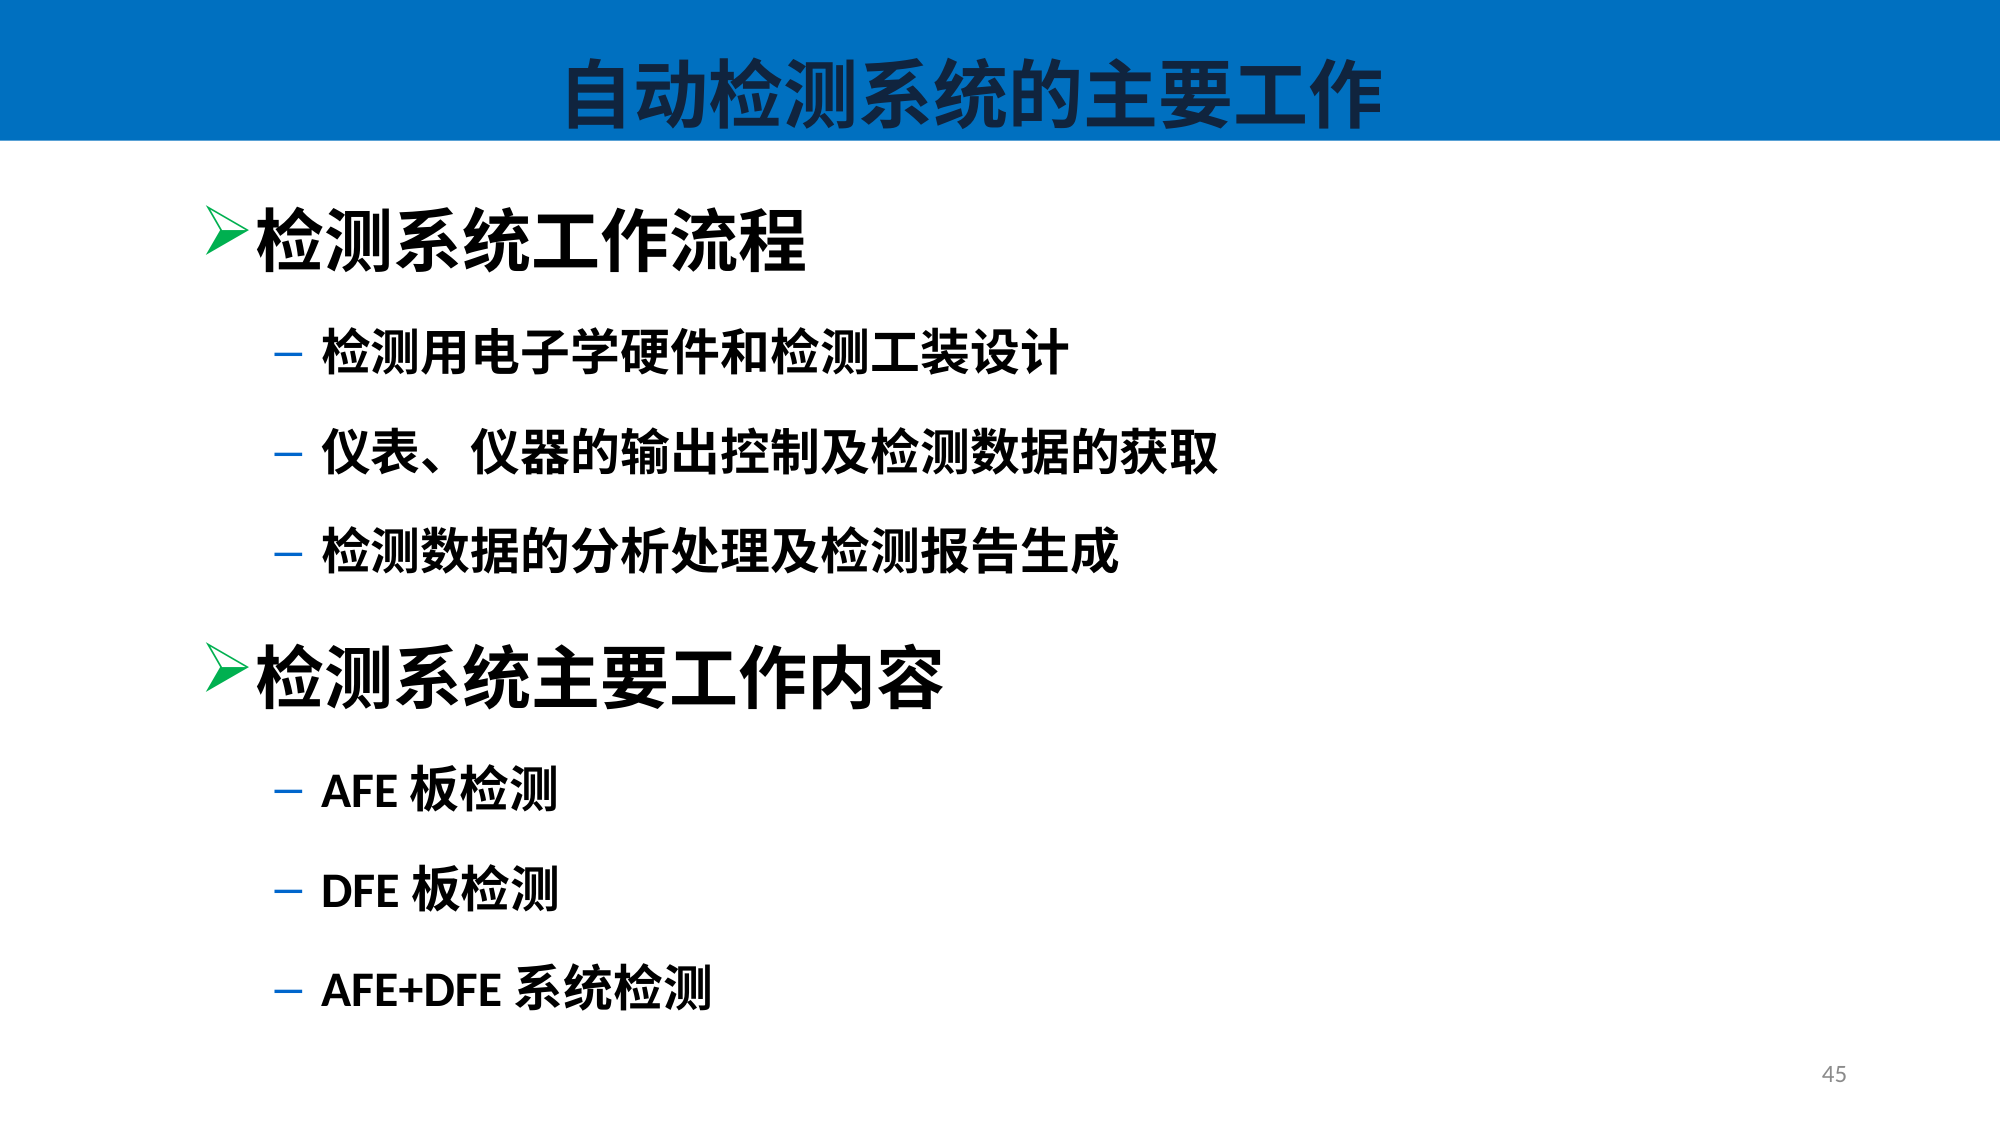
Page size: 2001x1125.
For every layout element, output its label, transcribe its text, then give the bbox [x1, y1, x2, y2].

slide_number 45 [1412, 1042, 1863, 1103]
list 检测系统工作流程 检测用电子学硬件和检测工装设计 仪表、仪器的输出控制及检测数据的获取 检测数据的分析处理及检测报告生成 检测系统主要工作内容 AFE板检测 DFE板检测 AFE+DFE系统检测 [184, 149, 1681, 1031]
title 自动检测系统的主要工作 [137, 11, 1804, 173]
